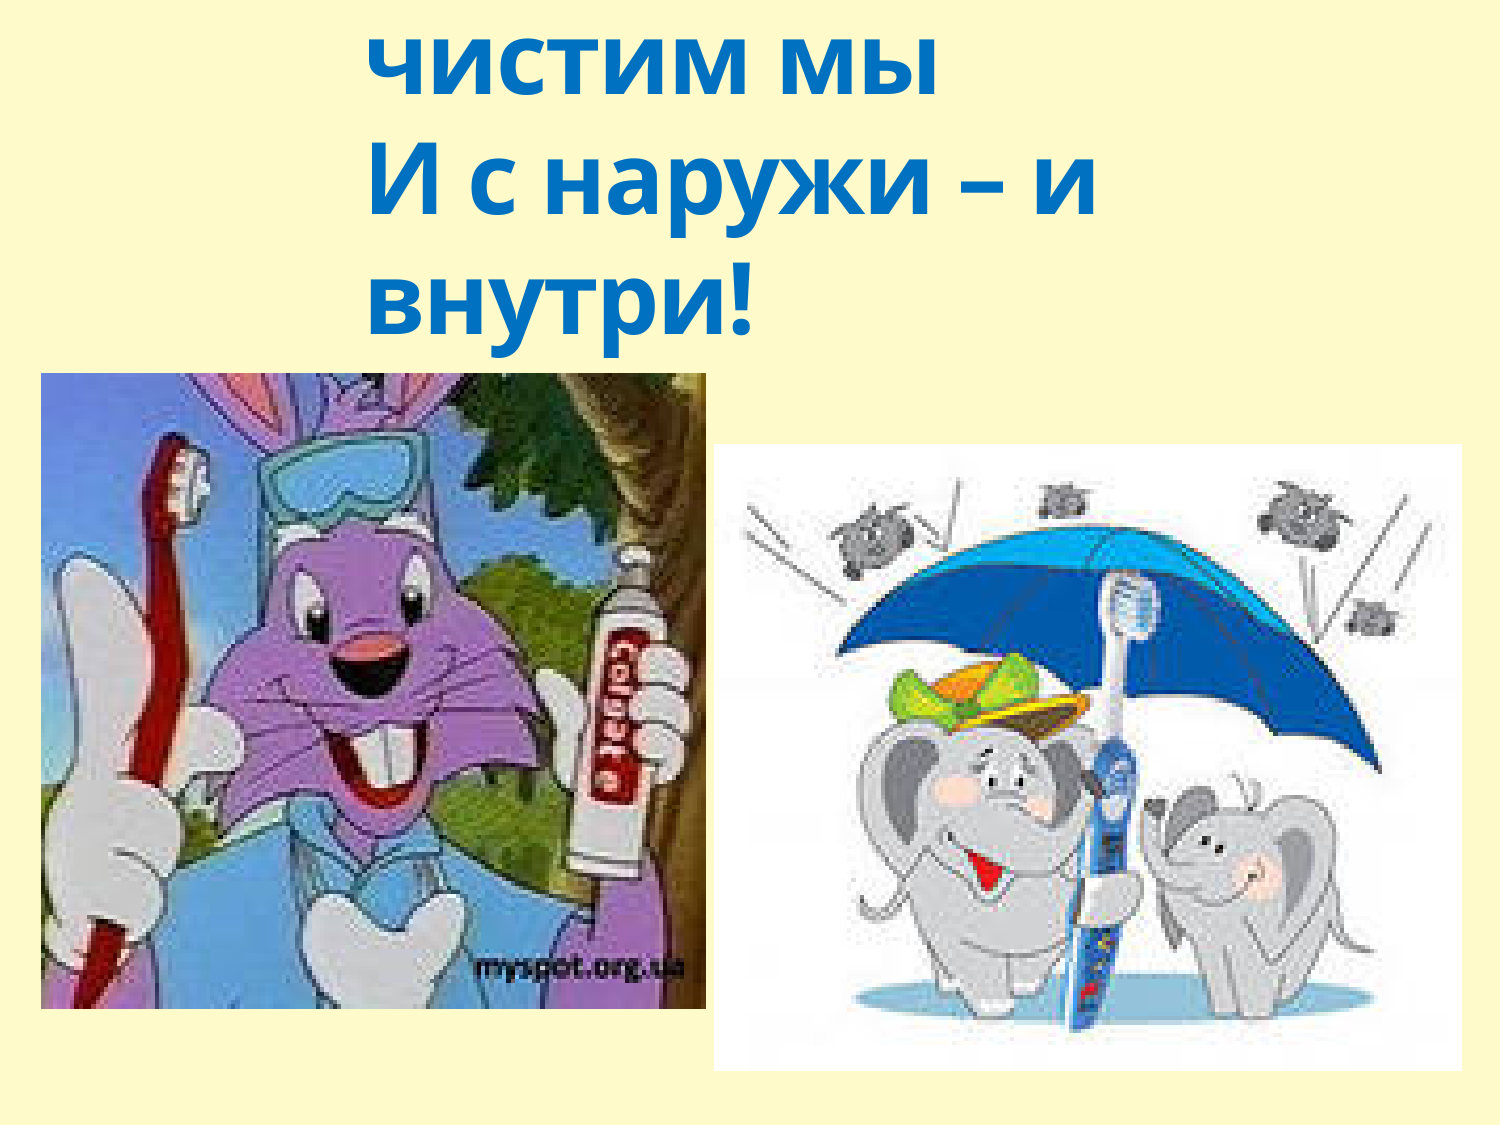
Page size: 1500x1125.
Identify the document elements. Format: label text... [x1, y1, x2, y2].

picture [41, 373, 707, 1009]
title Зубки, зубки чистим мы И с наружи – и внутри! [348, 89, 1377, 362]
picture [714, 444, 1462, 1071]
